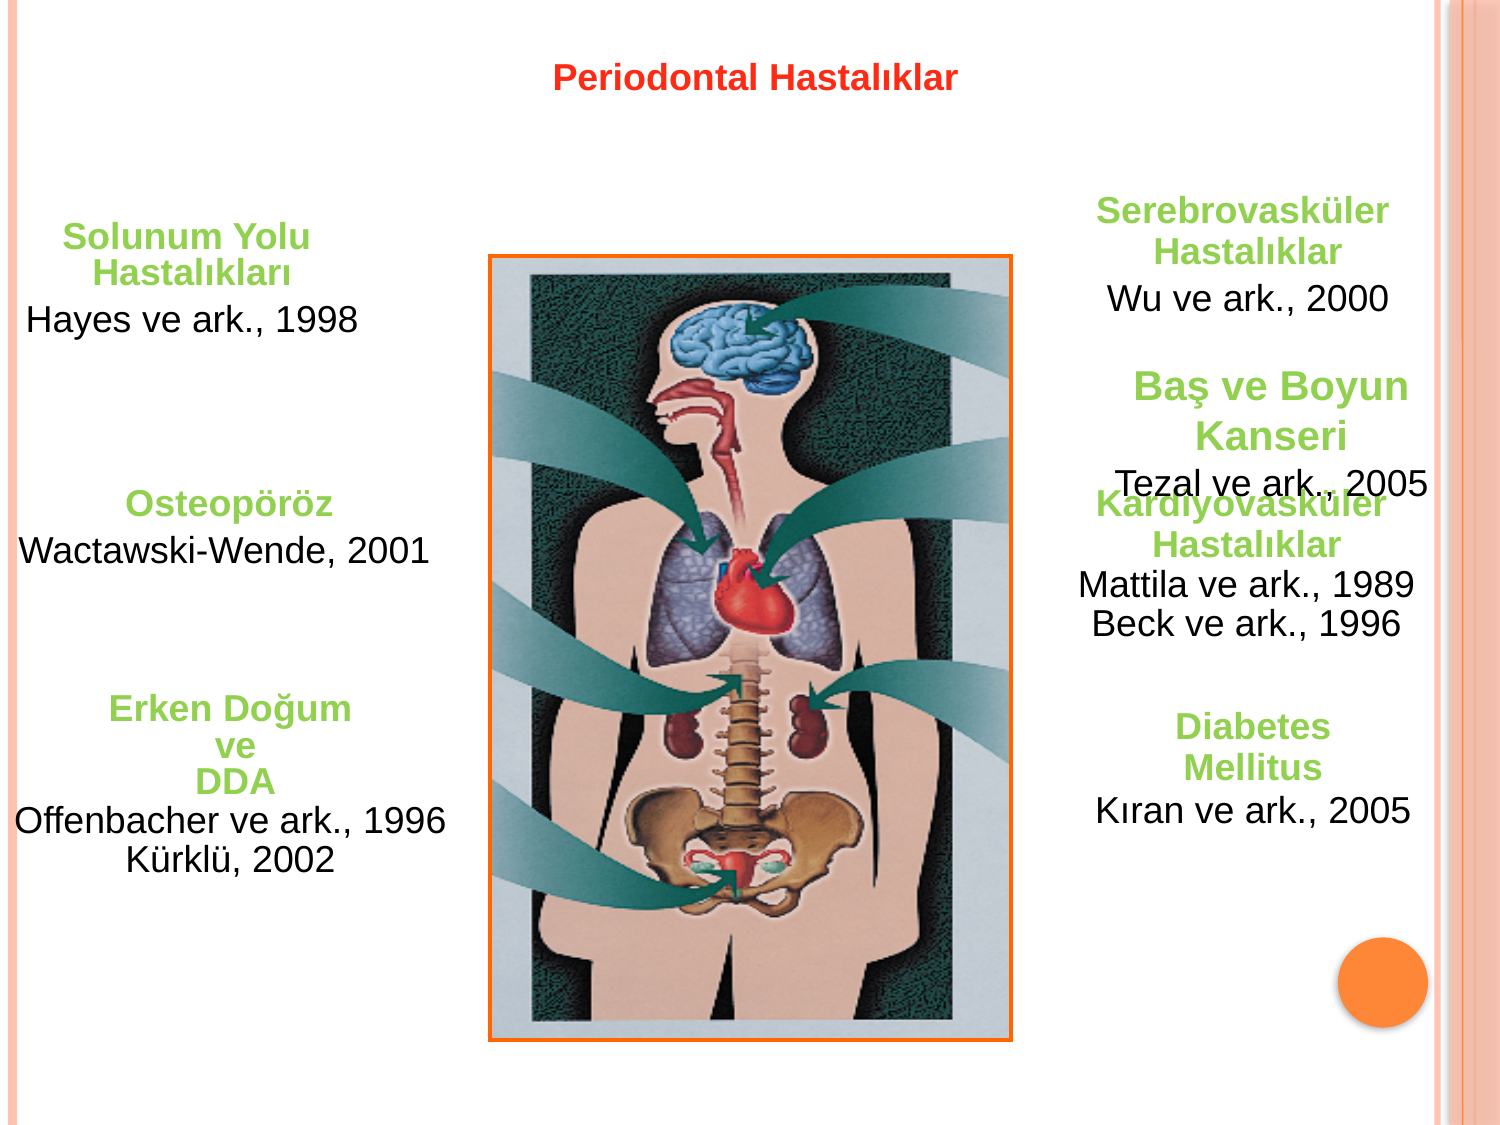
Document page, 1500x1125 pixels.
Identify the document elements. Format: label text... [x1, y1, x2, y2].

text_box [65, 101, 455, 286]
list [491, 257, 1010, 1039]
text_box Serebrovasküler Hastalıklar Wu ve ark., 2000 [1019, 187, 1477, 328]
text_box Erken Doğum ve DDA Offenbacher ve ark., 1996 Kürklü, 2002 [0, 689, 485, 935]
text_box Periodontal Hastalıklar [407, 50, 1105, 107]
text_box Solunum Yolu Hastalıkları Hayes ve ark., 1998 [0, 216, 431, 348]
text_box [225, 313, 455, 350]
text_box Diabetes Mellitus Kıran ve ark., 2005 [1023, 703, 1483, 839]
text_box Kardiyovasküler Hastalıklar Mattila ve ark., 1989 Beck ve ark., 1996 [1019, 480, 1474, 651]
text_box Baş ve Boyun Kanseri Tezal ve ark., 2005 [1042, 351, 1500, 512]
text_box Osteopöröz Wactawski-Wende, 2001 [0, 476, 485, 580]
